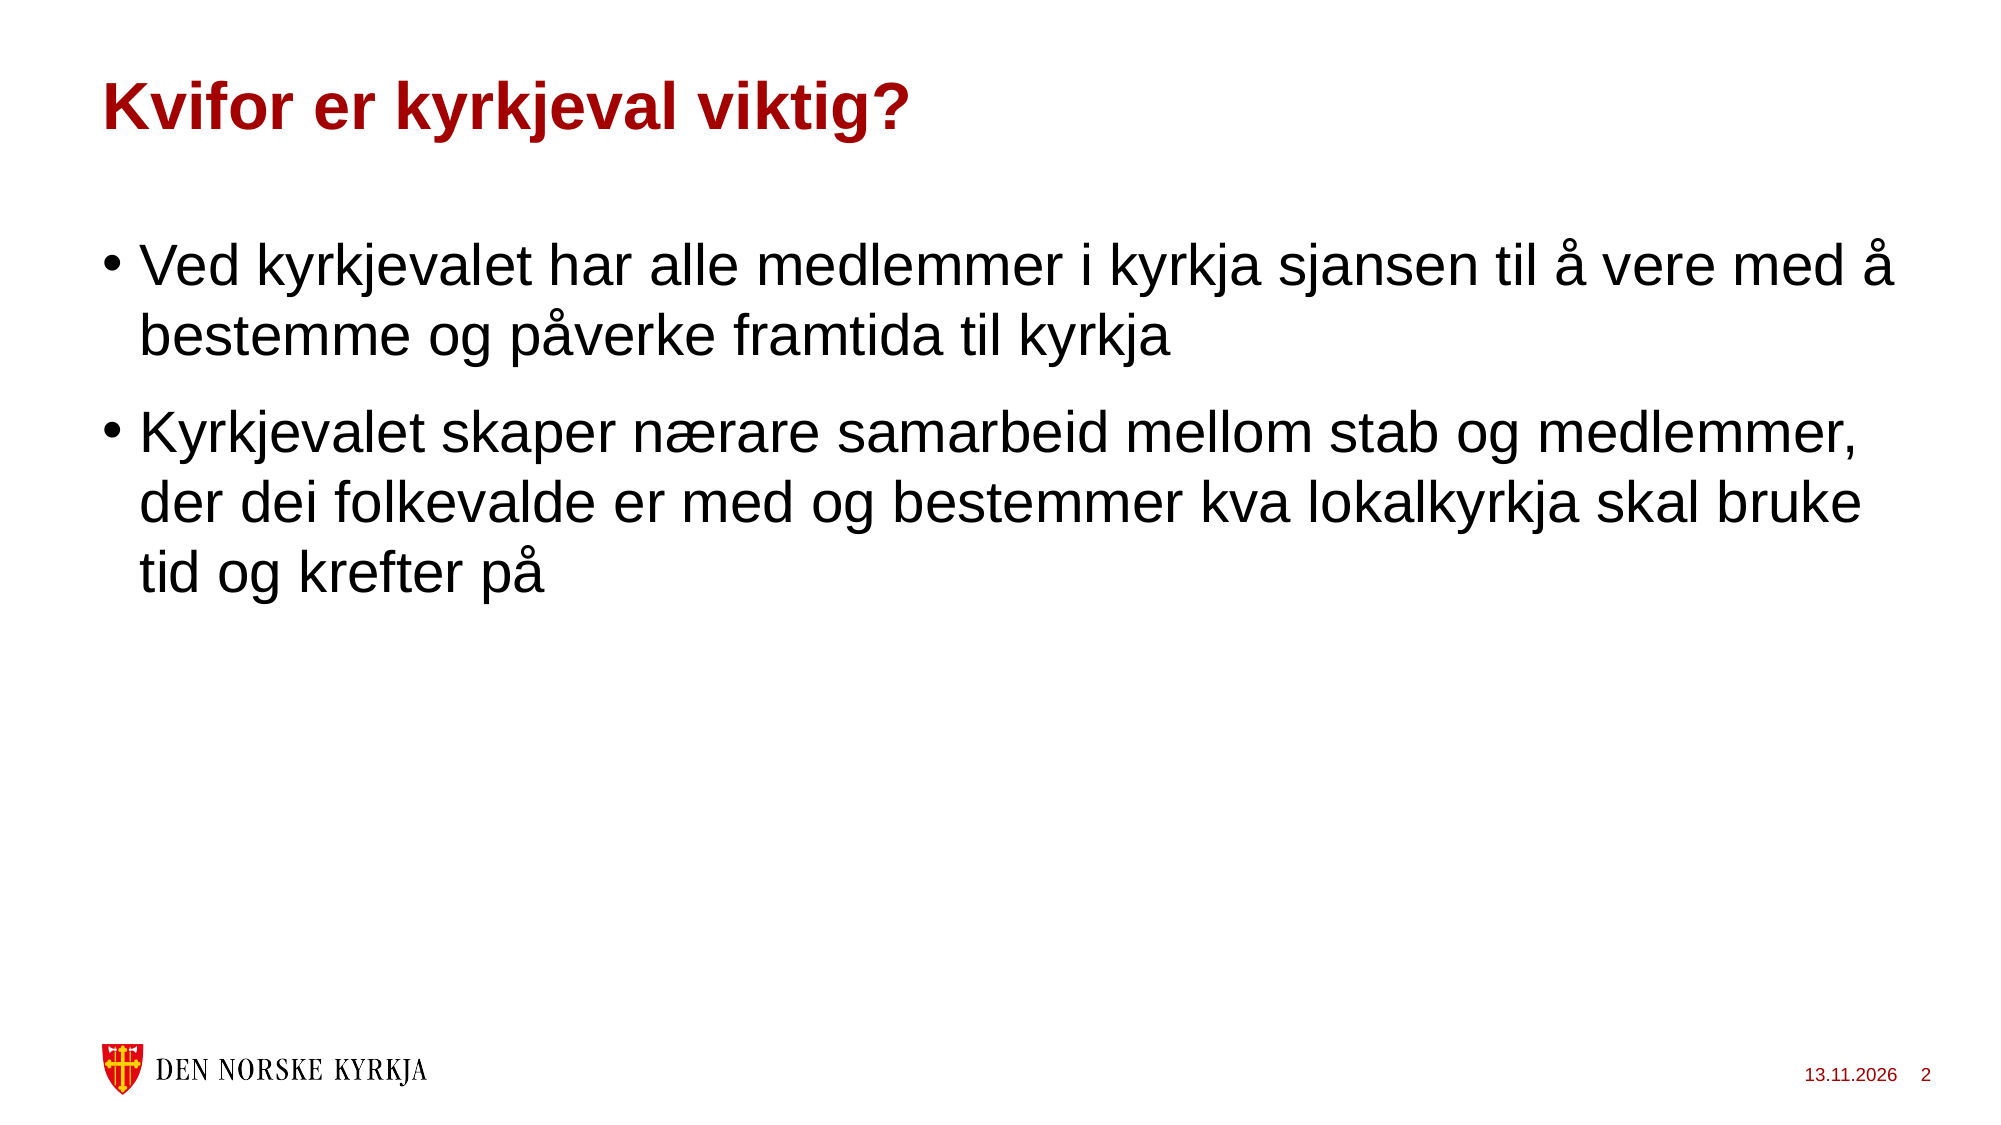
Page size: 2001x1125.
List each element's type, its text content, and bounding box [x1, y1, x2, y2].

picture [102, 1044, 427, 1095]
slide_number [1719, 1056, 1898, 1091]
list Ved kyrkjevalet har alle medlemmer i kyrkja sjansen til å vere med å bestemme og påverke framtida til kyrkja Kyrkjevalet skaper nærare samarbeid mellom stab og medlemmer, der dei folkevalde er med og bestemmer kva lokalkyrkja skal bruke tid og krefter på [102, 227, 1898, 994]
title Kvifor er kyrkjeval viktig? [102, 36, 1898, 179]
slide_number 2 [1920, 1056, 1978, 1091]
